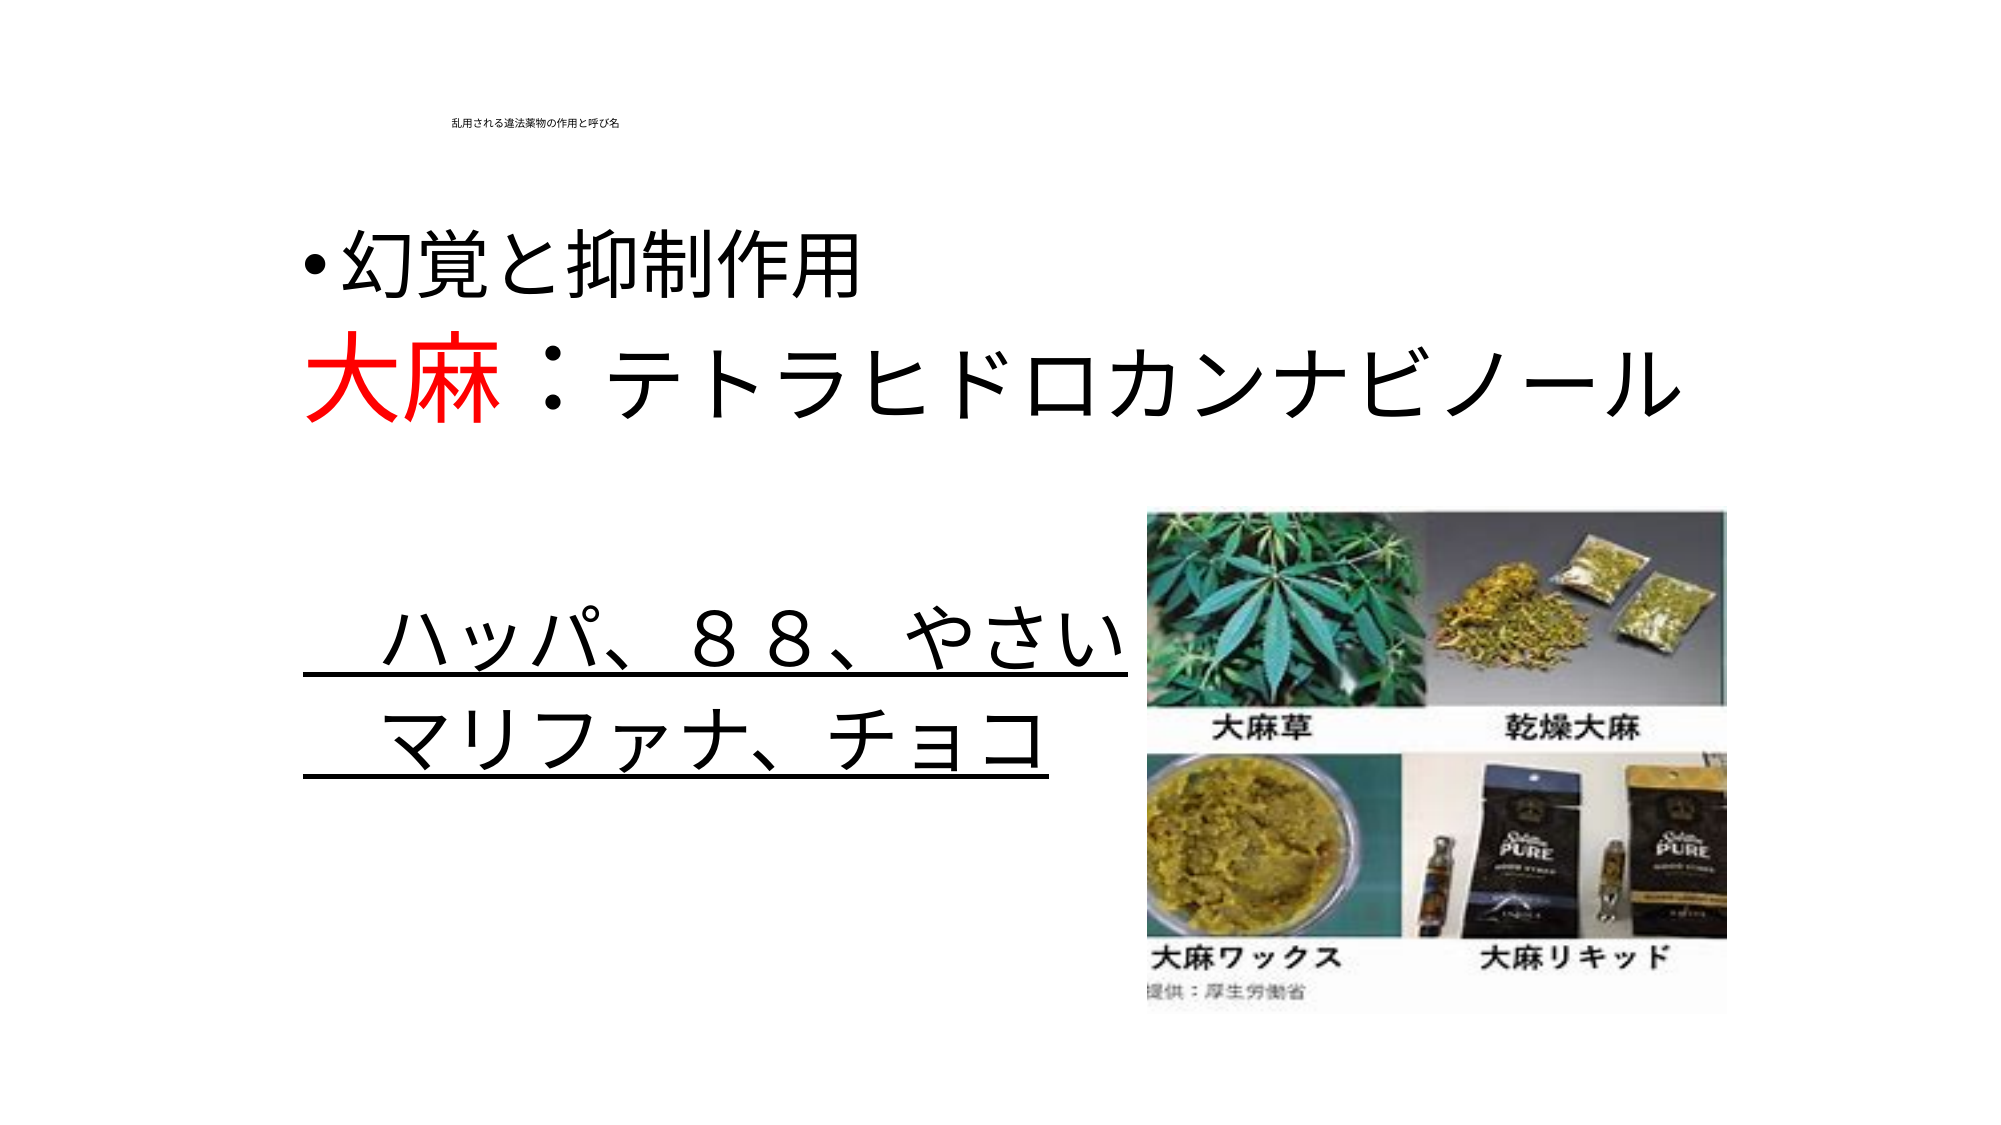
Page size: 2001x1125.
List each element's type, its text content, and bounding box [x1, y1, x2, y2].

title 乱用される違法薬物の作用と呼び名 [436, 110, 1639, 138]
picture [1147, 506, 1727, 1014]
list 幻覚と抑制作用 大麻：テトラヒドロカンナビノール ハッパ、８８、やさい マリファナ、チョコ [288, 220, 1727, 951]
